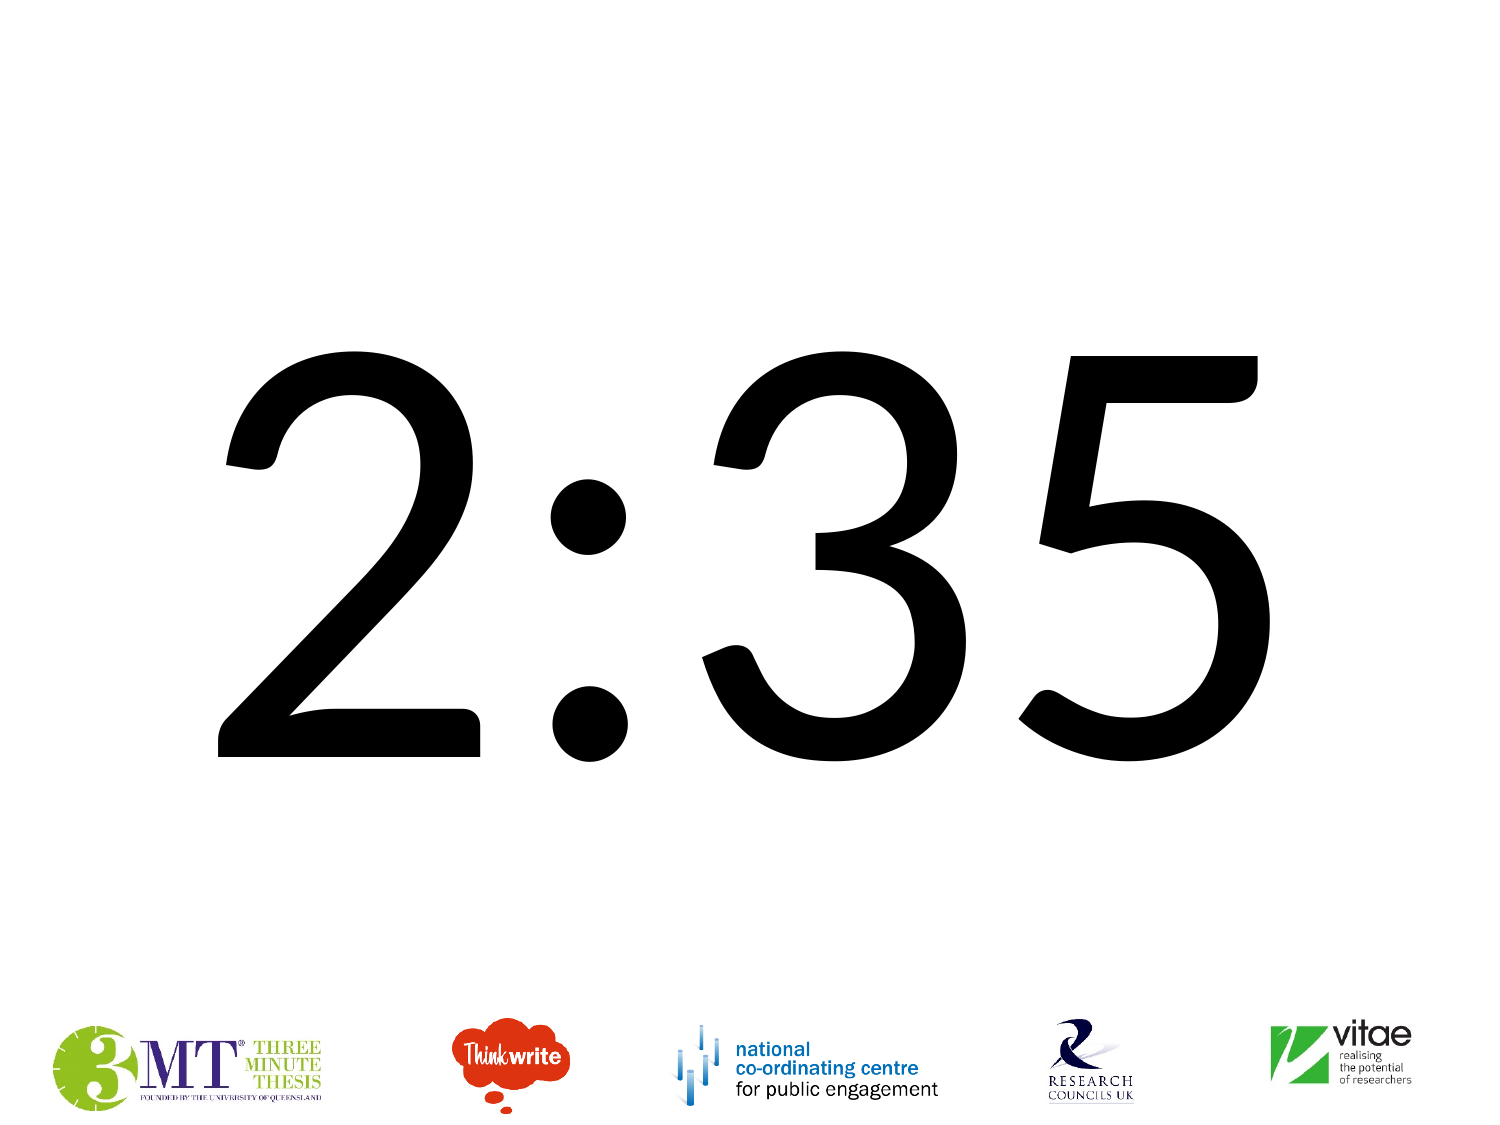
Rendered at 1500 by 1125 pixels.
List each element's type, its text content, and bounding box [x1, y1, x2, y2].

picture [53, 1026, 321, 1111]
picture [663, 1025, 938, 1106]
picture [1234, 989, 1447, 1120]
picture [1045, 1015, 1137, 1107]
picture [452, 1018, 570, 1114]
text_box 2:35 [112, 125, 1388, 941]
